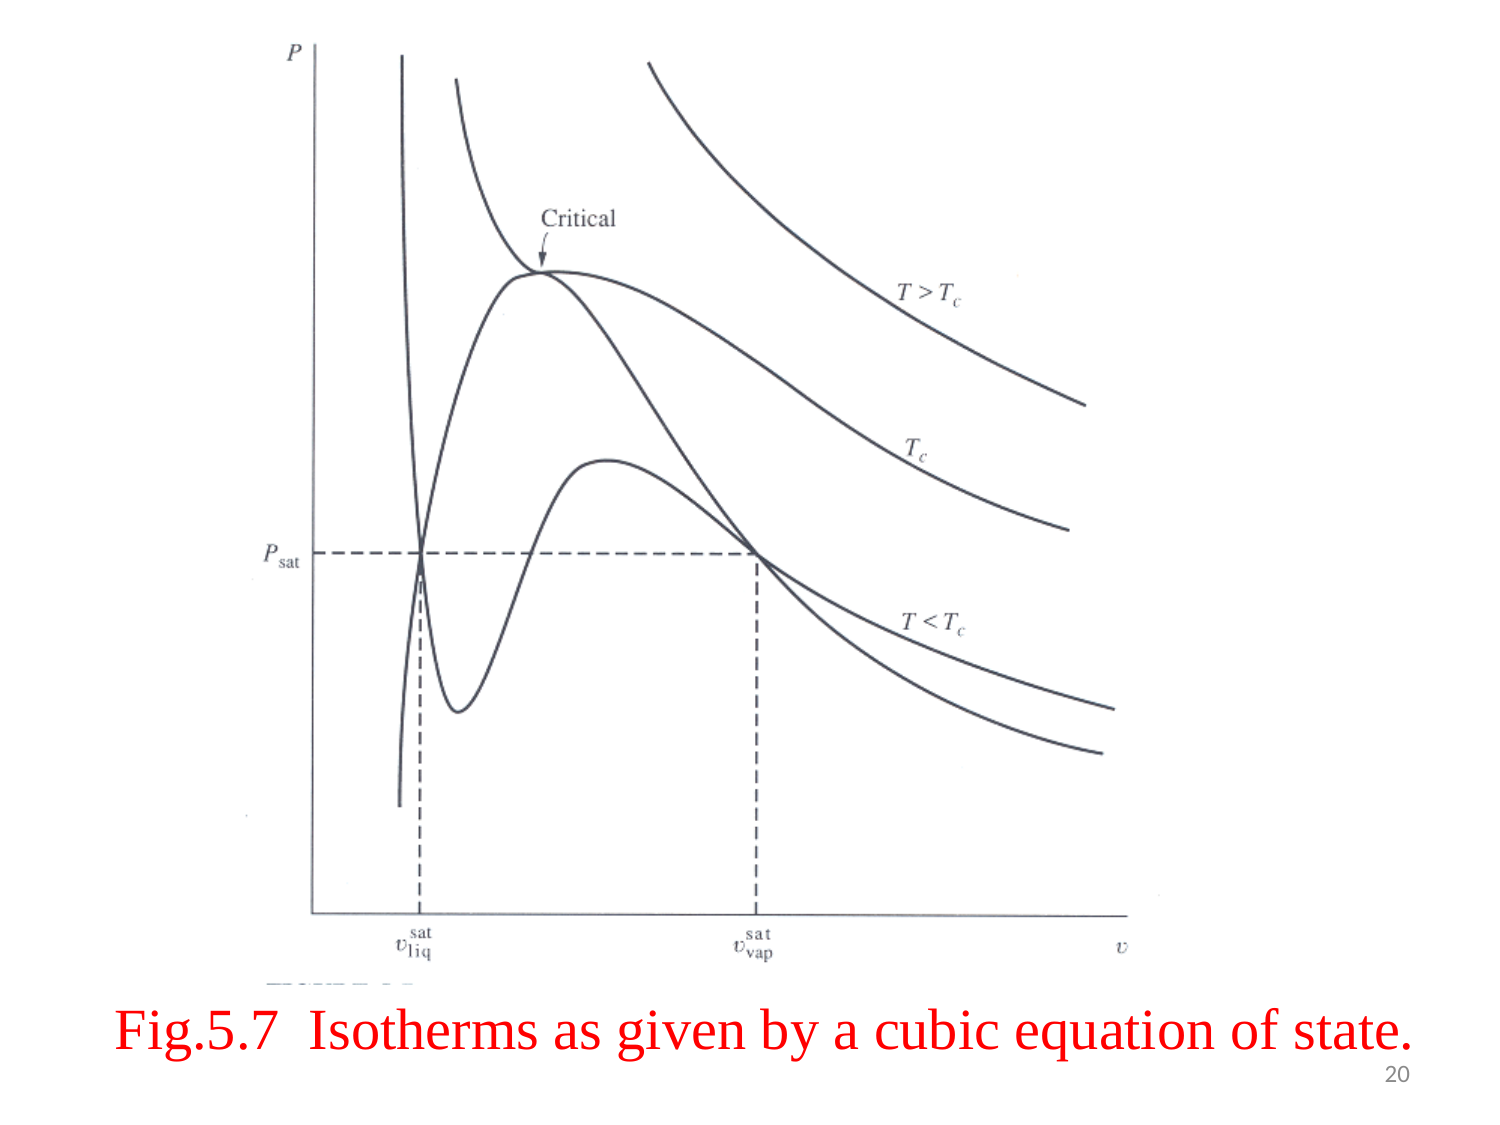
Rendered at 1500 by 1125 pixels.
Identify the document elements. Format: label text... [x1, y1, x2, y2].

text_box Fig.5.7 Isotherms as given by a cubic equation of state. [99, 984, 1500, 1069]
picture [237, 30, 1176, 986]
slide_number 20 [1074, 1069, 1425, 1103]
